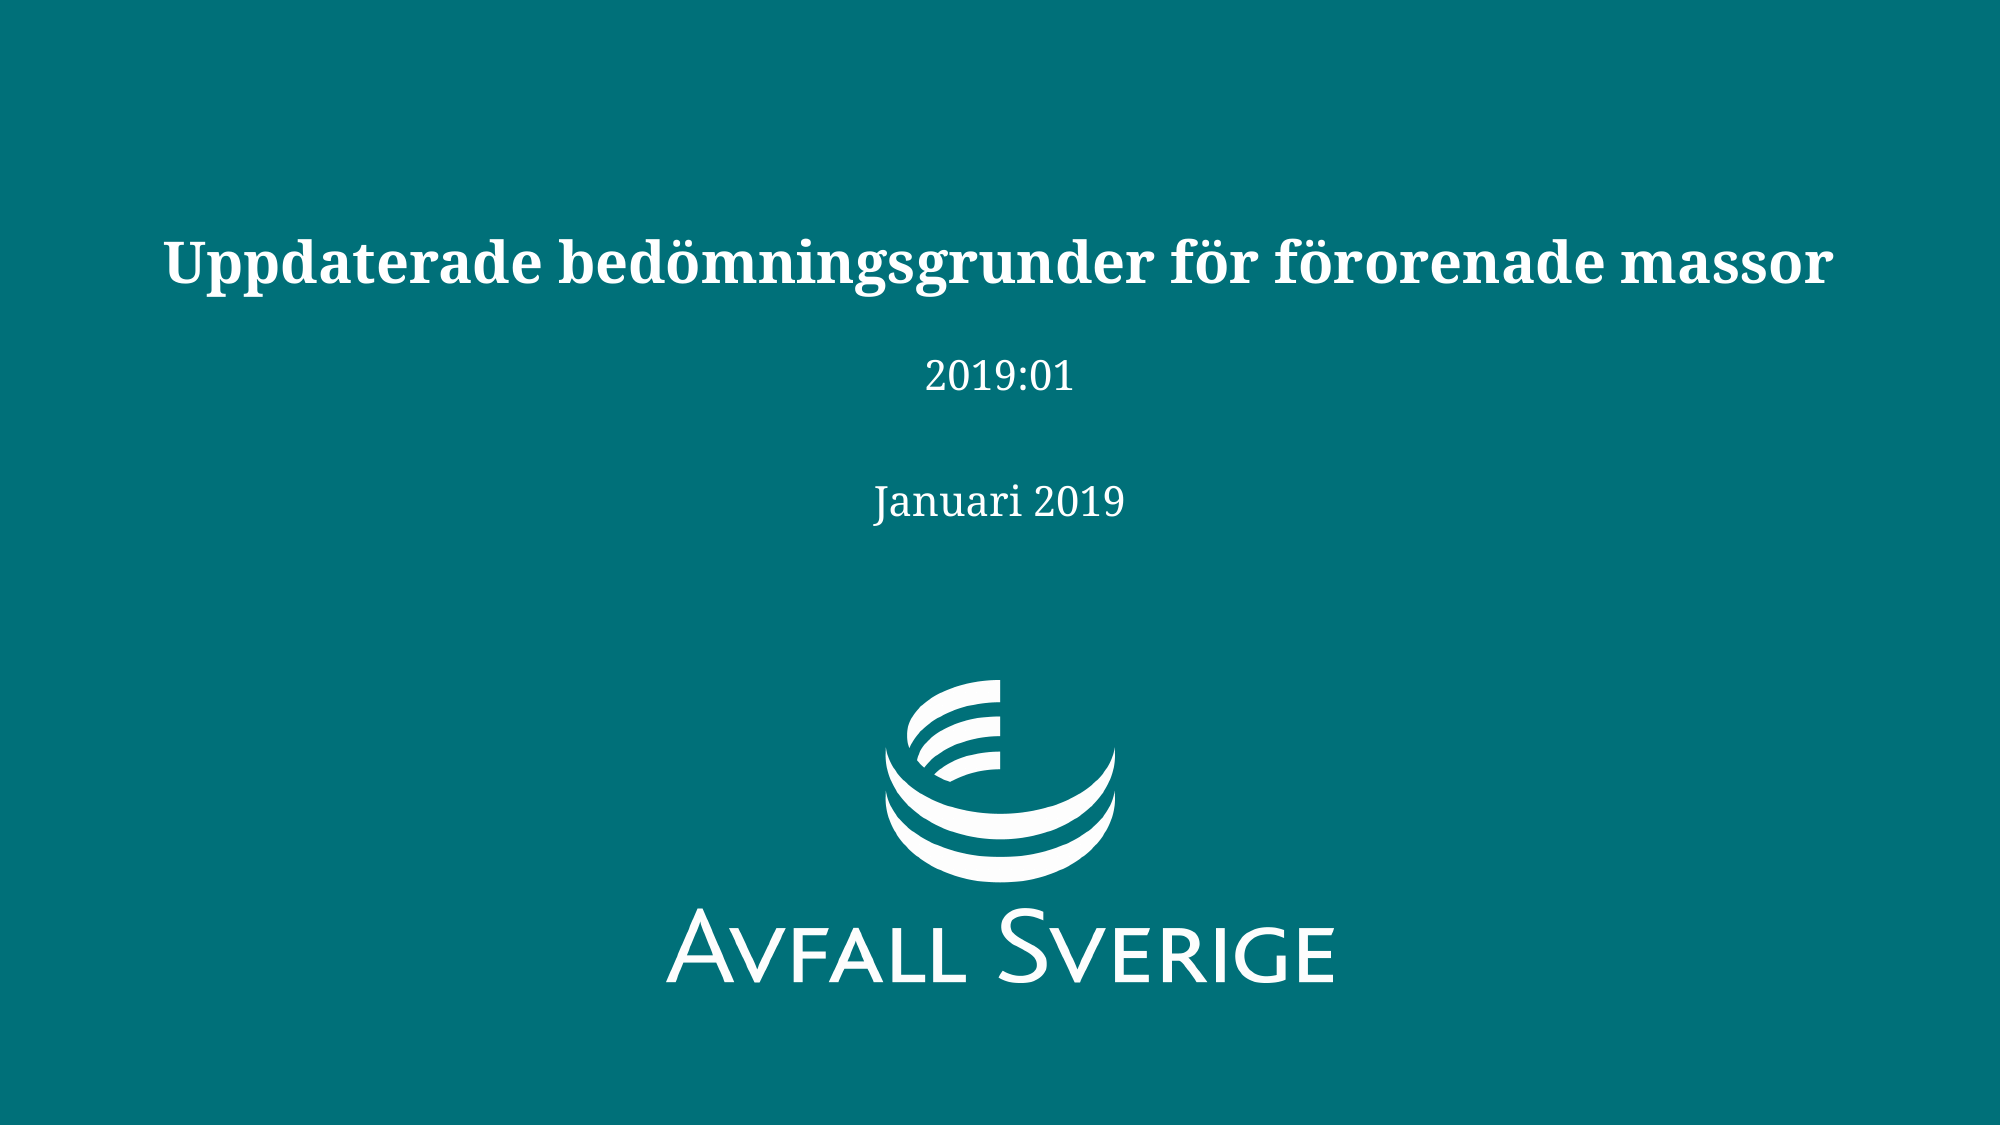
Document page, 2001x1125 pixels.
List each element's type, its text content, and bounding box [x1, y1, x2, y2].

subtitle 2019:01 [249, 346, 1750, 443]
picture [666, 680, 1334, 983]
title Uppdaterade bedömningsgrunder för förorenade massor [137, 209, 1863, 322]
list Januari 2019 [249, 472, 1750, 569]
